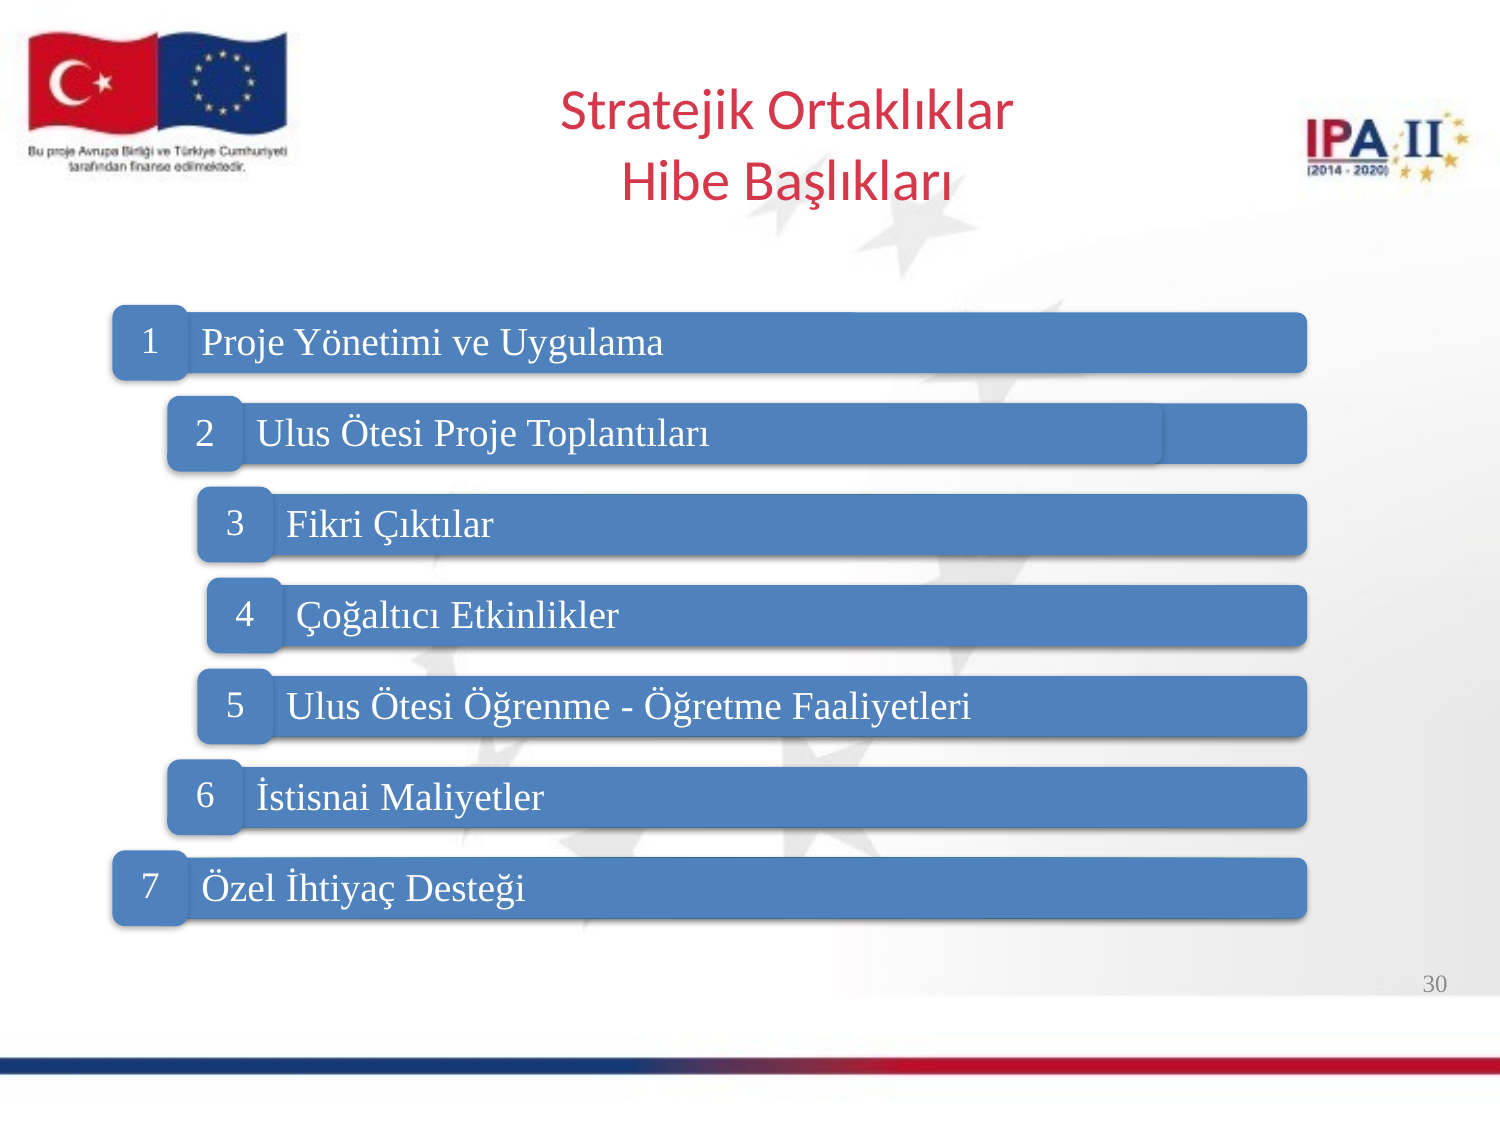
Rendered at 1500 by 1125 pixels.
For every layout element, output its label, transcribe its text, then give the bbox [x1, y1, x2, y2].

title Stratejik Ortaklıklar Hibe Başlıkları [112, 66, 1463, 217]
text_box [112, 304, 1308, 927]
picture [0, 0, 1500, 1125]
slide_number 30 [1112, 952, 1463, 1013]
